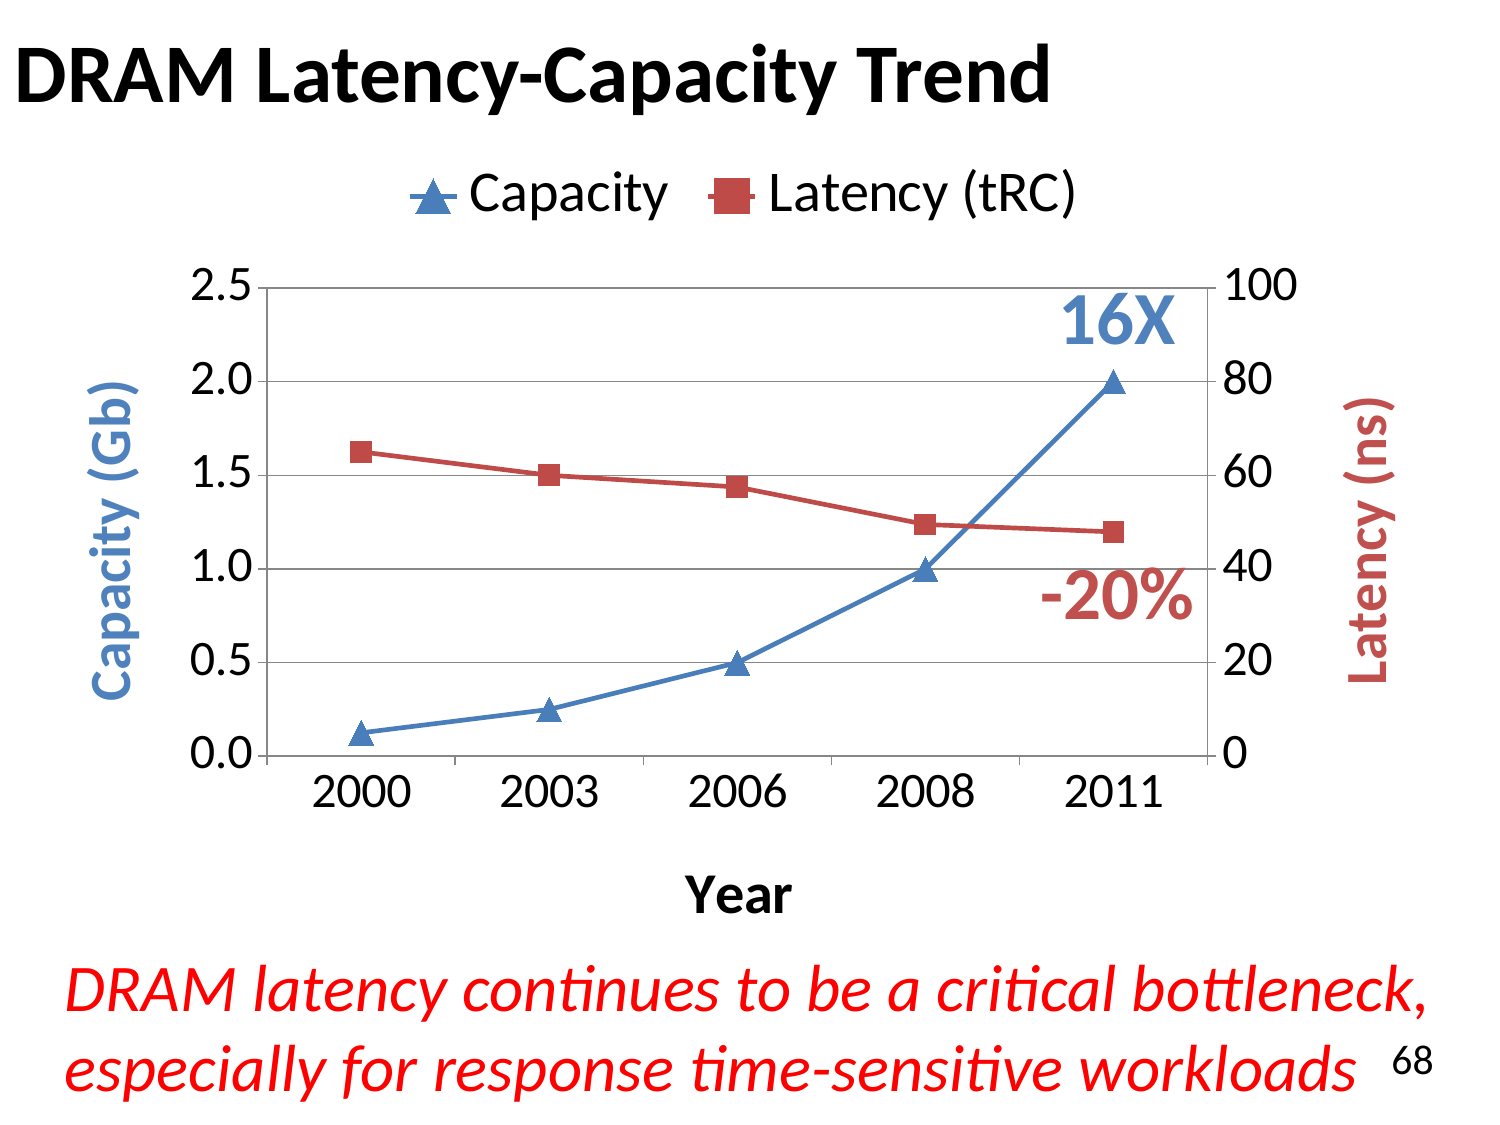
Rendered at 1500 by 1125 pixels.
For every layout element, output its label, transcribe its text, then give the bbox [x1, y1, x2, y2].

text_box DRAM Latency-Capacity Trend [0, 0, 1500, 138]
text_box DRAM latency continues to be a critical bottleneck, especially for response time-sensitive workloads [50, 937, 1450, 1113]
chart [49, 145, 1438, 946]
